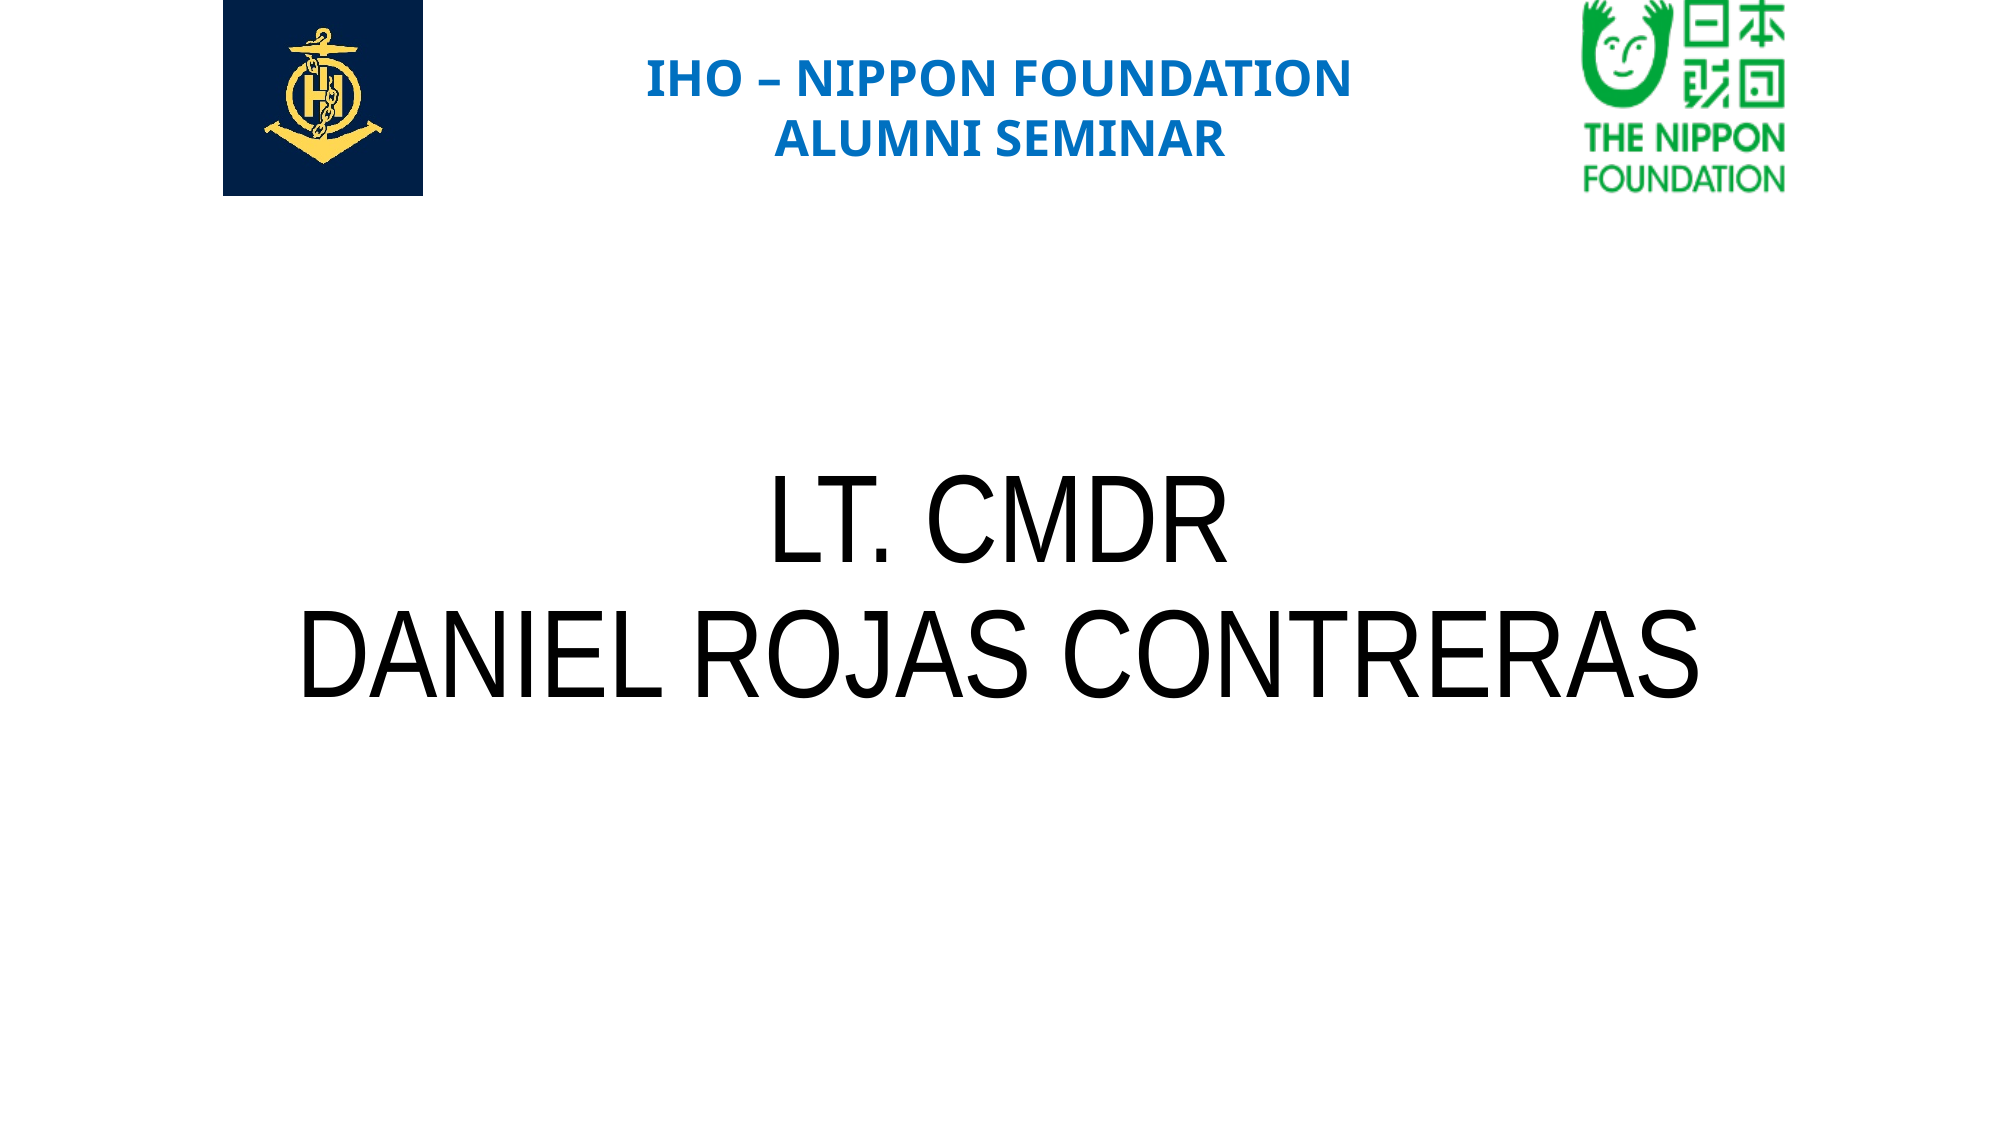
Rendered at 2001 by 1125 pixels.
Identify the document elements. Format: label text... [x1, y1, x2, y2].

picture [223, 0, 423, 196]
text_box IHO – NIPPON FOUNDATION ALUMNI SEMINAR [564, 39, 1436, 174]
title Lt. Cmdr Daniel Rojas Contreras [249, 340, 1750, 733]
picture [1577, 0, 1789, 198]
